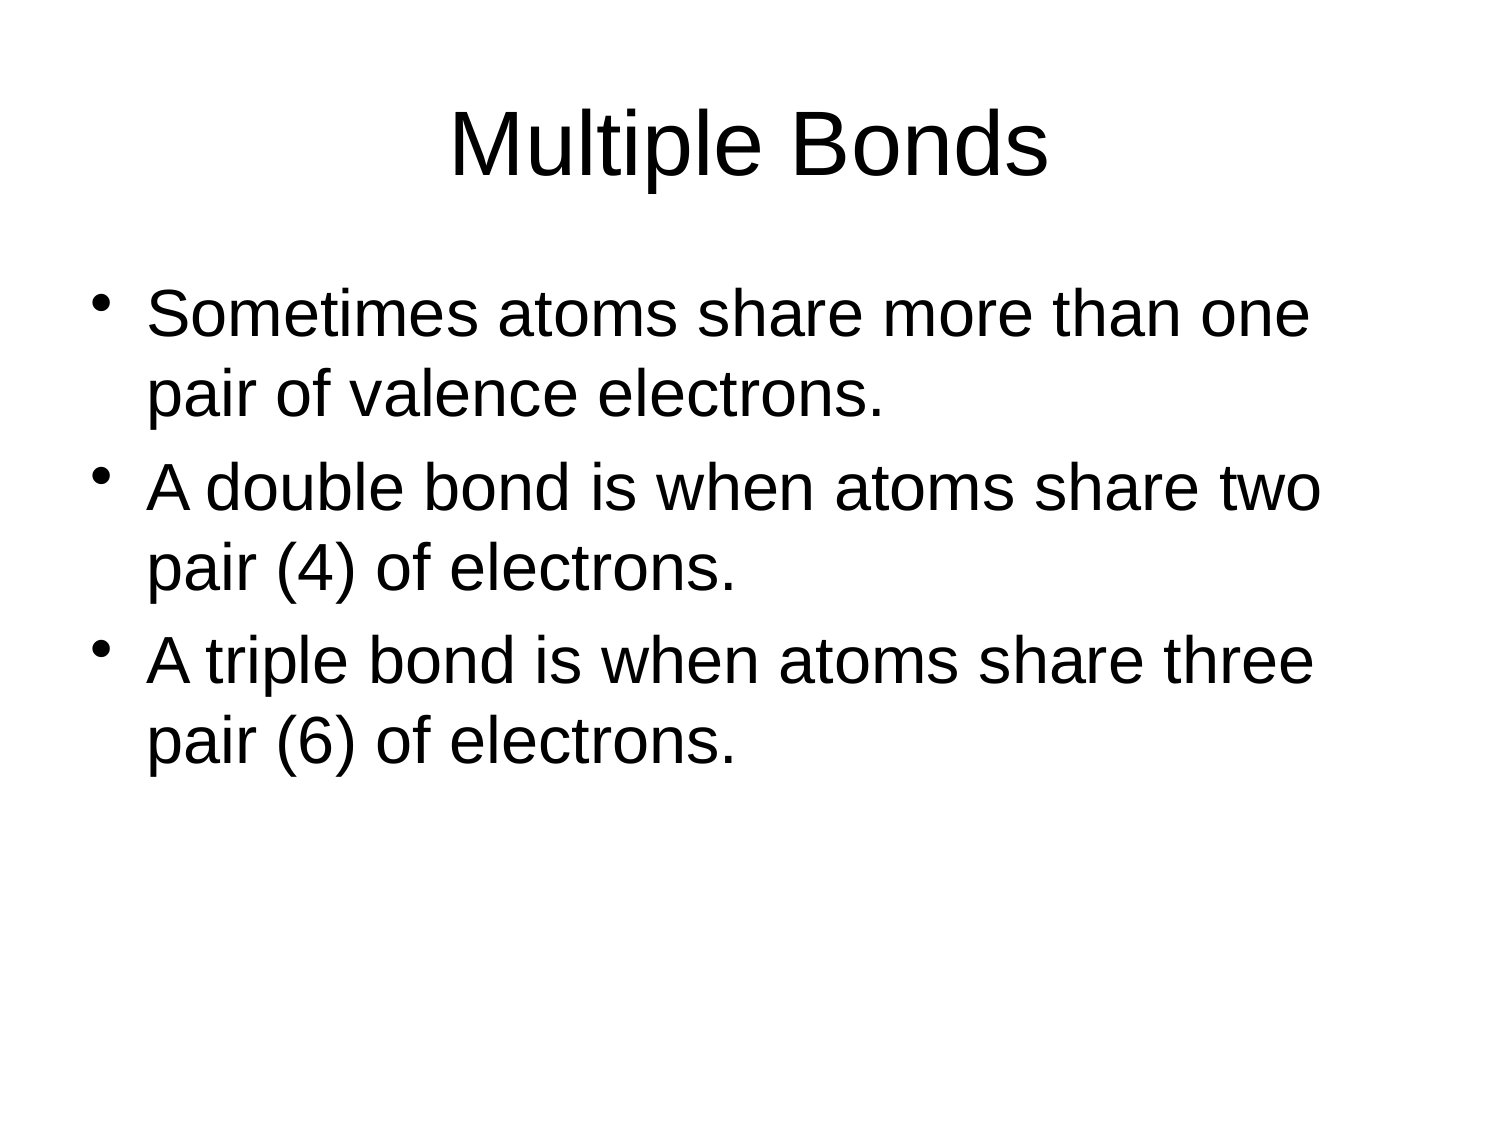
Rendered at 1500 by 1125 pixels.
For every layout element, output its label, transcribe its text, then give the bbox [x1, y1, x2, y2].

title Multiple Bonds [74, 37, 1426, 241]
list Sometimes atoms share more than one pair of valence electrons. A double bond is when atoms share two pair (4) of electrons. A triple bond is when atoms share three pair (6) of electrons. [74, 262, 1426, 1006]
